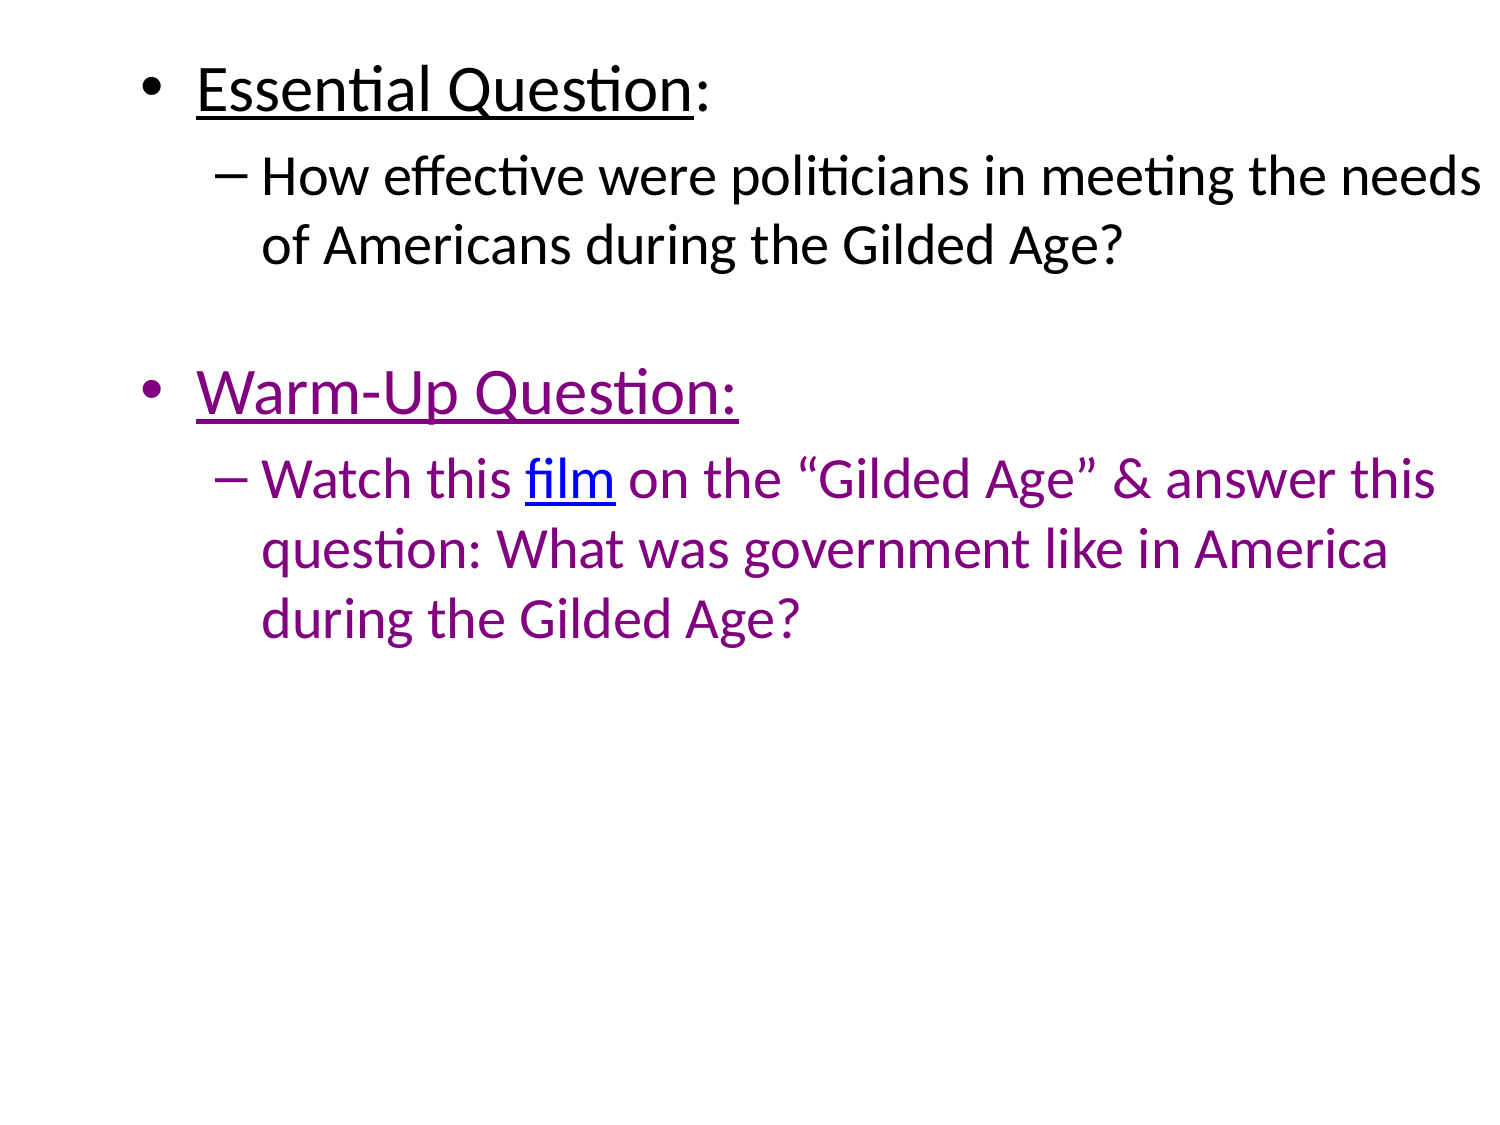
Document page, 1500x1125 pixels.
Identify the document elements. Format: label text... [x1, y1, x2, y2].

list Essential Question: How effective were politicians in meeting the needs of Americans during the Gilded Age? Warm-Up Question: Watch this film on the “Gilded Age” & answer this question: What was government like in America during the Gilded Age? [125, 37, 1500, 1125]
